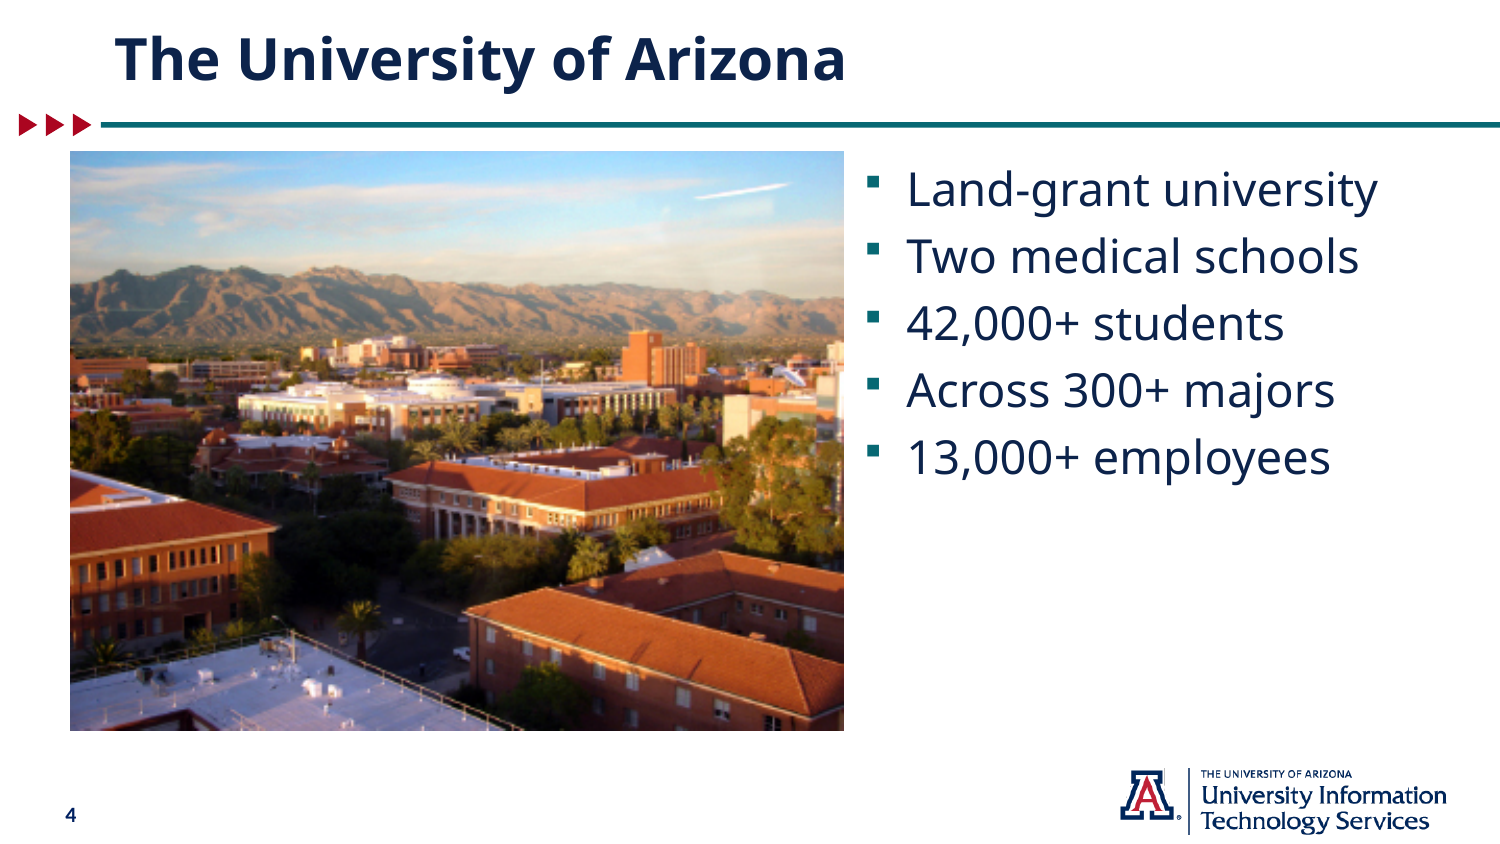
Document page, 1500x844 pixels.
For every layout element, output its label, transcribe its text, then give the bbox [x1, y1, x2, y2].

title The University of Arizona [99, 16, 1446, 98]
slide_number 4 [27, 793, 115, 835]
picture [70, 151, 844, 732]
picture [1118, 768, 1447, 835]
list Land-grant university Two medical schools 42,000+ students Across 300+ majors 13,000+ employees [848, 151, 1500, 756]
